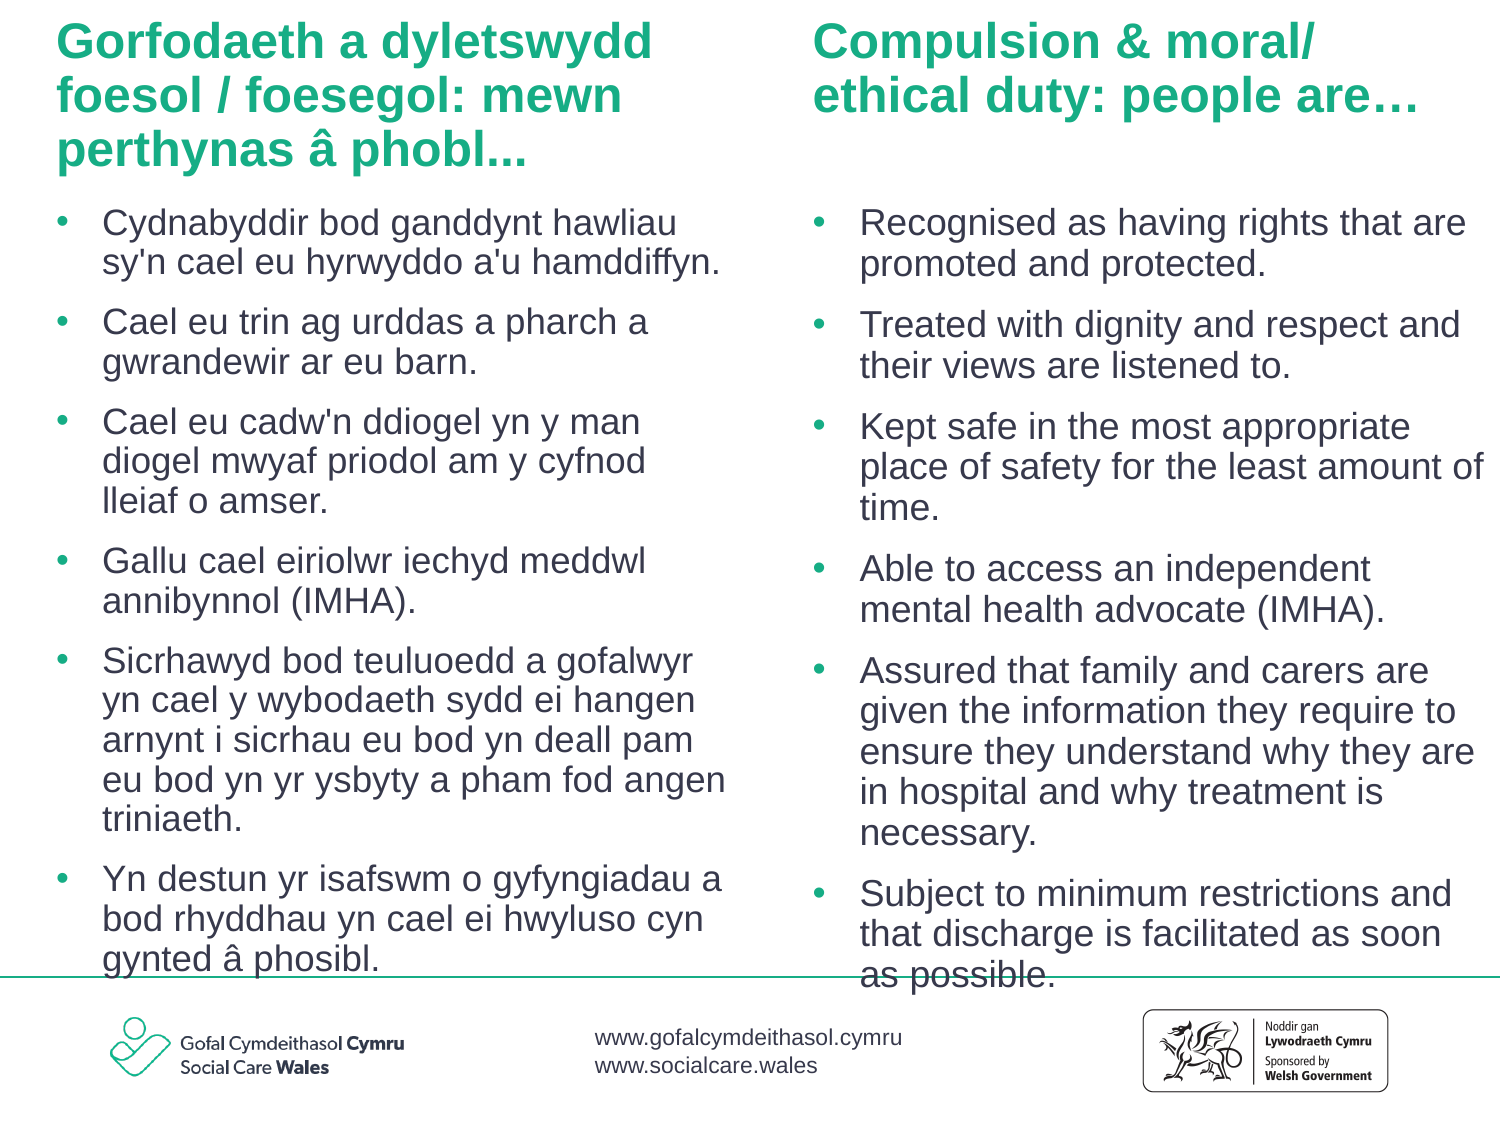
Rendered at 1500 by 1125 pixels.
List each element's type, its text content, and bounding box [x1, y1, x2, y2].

picture [1137, 1027, 1395, 1106]
list Cydnabyddir bod ganddynt hawliau sy'n cael eu hyrwyddo a'u hamddiffyn. Cael eu trin ag urddas a pharch a gwrandewir ar eu barn. Cael eu cadw'n ddiogel yn y man diogel mwyaf priodol am y cyfnod lleiaf o amser. Gallu cael eiriolwr iechyd meddwl annibynnol (IMHA). Sicrhawyd bod teuluoedd a gofalwyr yn cael y wybodaeth sydd ei hangen arnynt i sicrhau eu bod yn deall pam eu bod yn yr ysbyty a pham fod angen triniaeth. Yn destun yr isafswm o gyfyngiadau a bod rhyddhau yn cael ei hwyluso cyn gynted â phosibl. [41, 196, 744, 1027]
list Recognised as having rights that are promoted and protected. Treated with dignity and respect and their views are listened to. Kept safe in the most appropriate place of safety for the least amount of time. Able to access an independent mental health advocate (IMHA). Assured that family and carers are given the information they require to ensure they understand why they are in hospital and why treatment is necessary. Subject to minimum restrictions and that discharge is facilitated as soon as possible. [797, 196, 1500, 1027]
list Gorfodaeth a dyletswydd foesol / foesegol: mewn perthynas â phobl... [41, 8, 744, 124]
list Compulsion & moral/ ethical duty: people are… [797, 8, 1500, 124]
